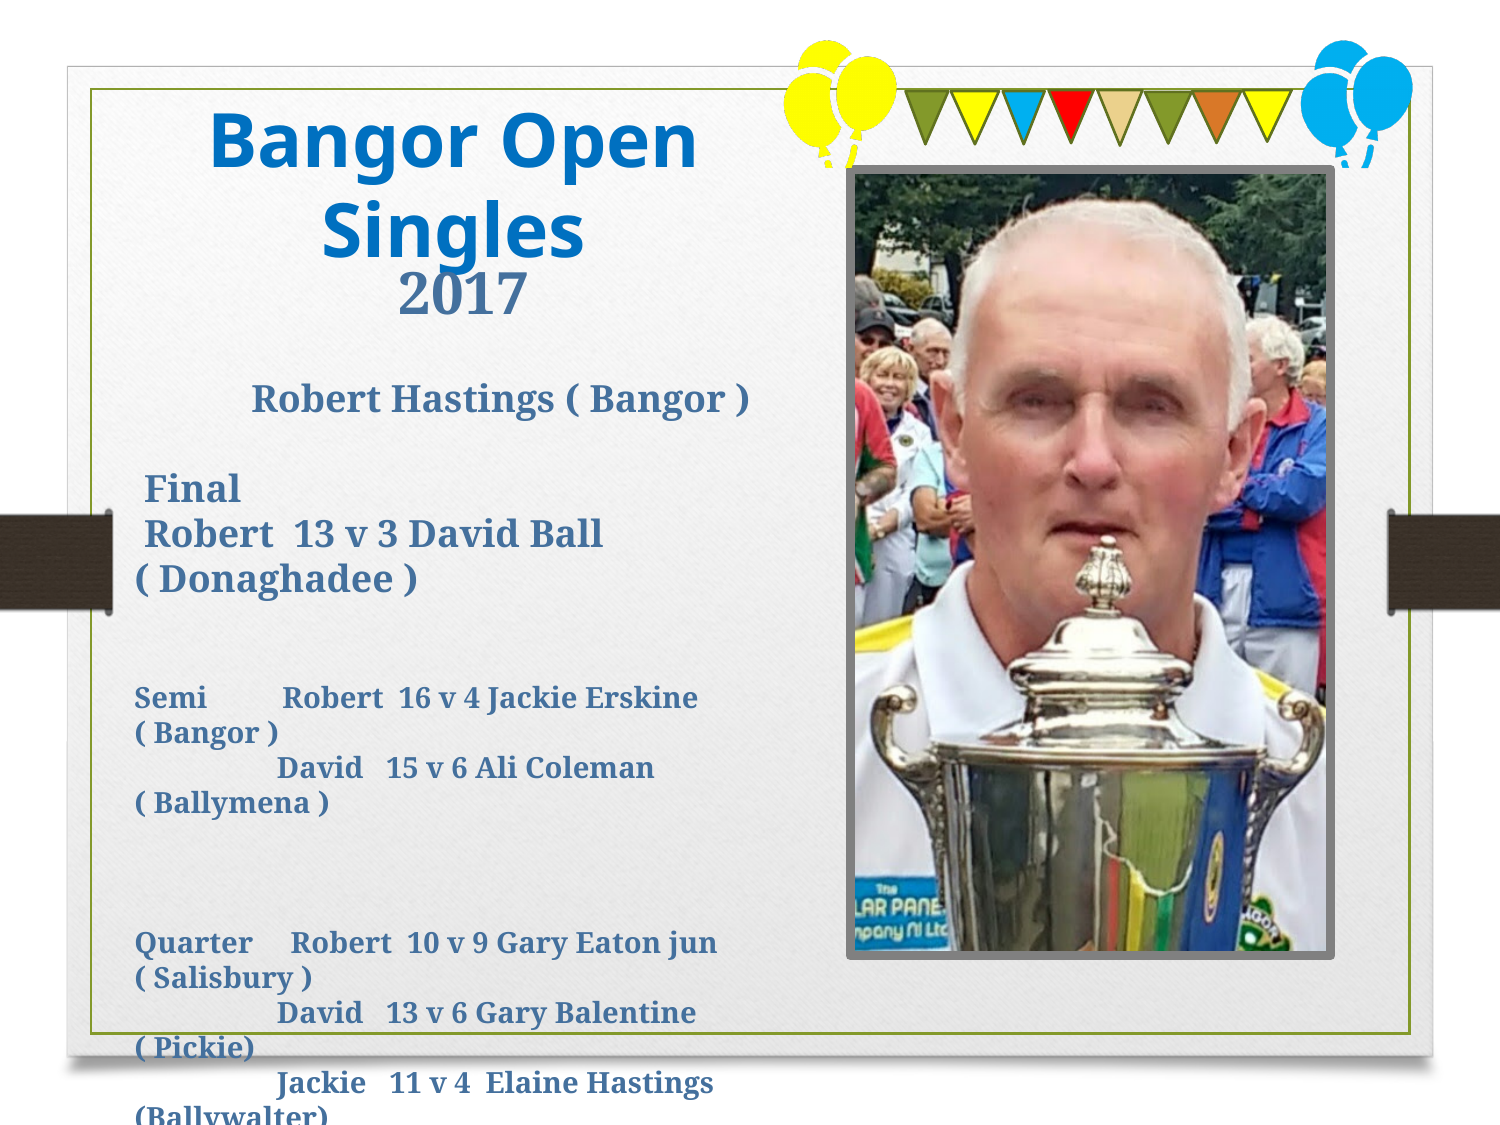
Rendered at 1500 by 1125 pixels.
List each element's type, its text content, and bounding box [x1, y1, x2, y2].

text_box [1001, 89, 1046, 146]
text_box Robert Hastings ( Bangor ) Final Robert 13 v 3 David Ball ( Donaghadee ) Semi Robert 16 v 4 Jackie Erskine ( Bangor ) David 15 v 6 Ali Coleman ( Ballymena ) Quarter Robert 10 v 9 Gary Eaton jun ( Salisbury ) David 13 v 6 Gary Balentine ( Pickie) Jackie 11 v 4 Elaine Hastings (Ballywalter) Ali 13 v 7 Thomas McClean ( Bangor ) [119, 322, 836, 1125]
title Bangor Open Singles [119, 137, 788, 229]
text_box [949, 89, 1001, 146]
text_box [1047, 88, 1095, 145]
text_box [1190, 89, 1242, 145]
picture [0, 0, 1500, 1125]
text_box [1241, 88, 1281, 143]
text_box 2017 [383, 248, 563, 322]
text_box [915, 89, 949, 146]
text_box [1096, 88, 1144, 147]
text_box [1143, 90, 1192, 145]
